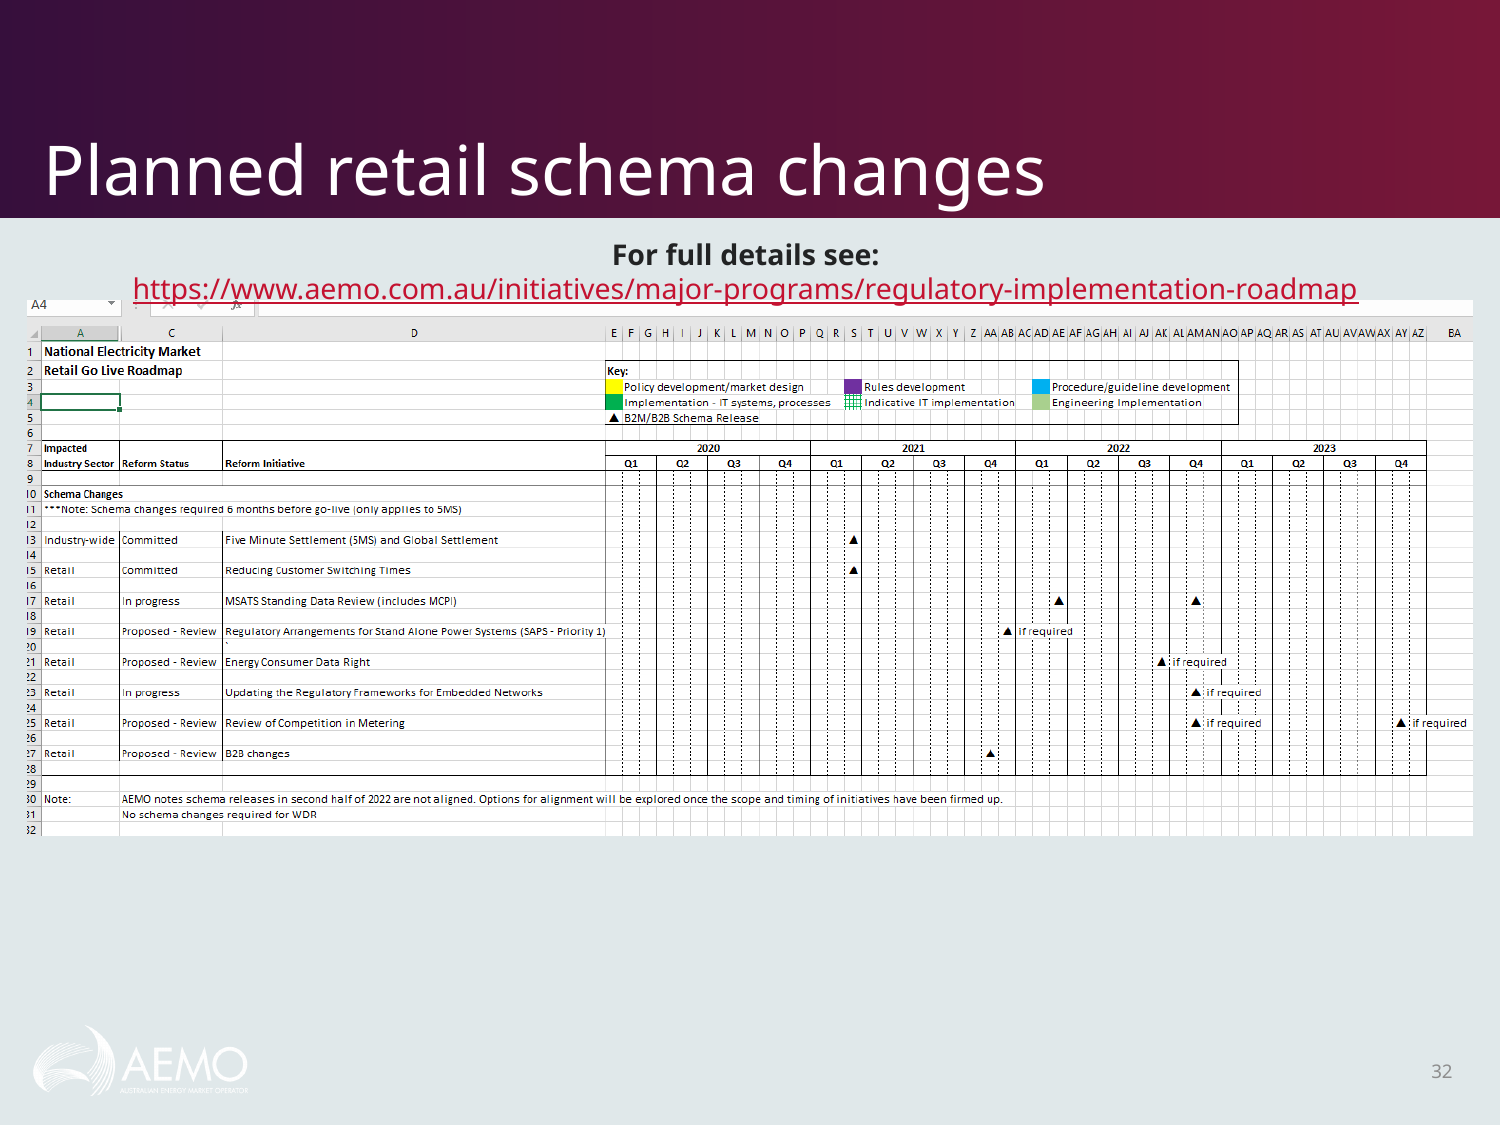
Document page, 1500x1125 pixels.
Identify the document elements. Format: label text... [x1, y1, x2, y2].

text_box For full details see: https://www.aemo.com.au/initiatives/major-programs/regulatory-implementation-roadmap [26, 229, 1473, 300]
slide_number 32 [1396, 1042, 1468, 1103]
picture [26, 300, 1473, 836]
picture [33, 1025, 248, 1096]
title Planned retail schema changes [28, 22, 1137, 218]
